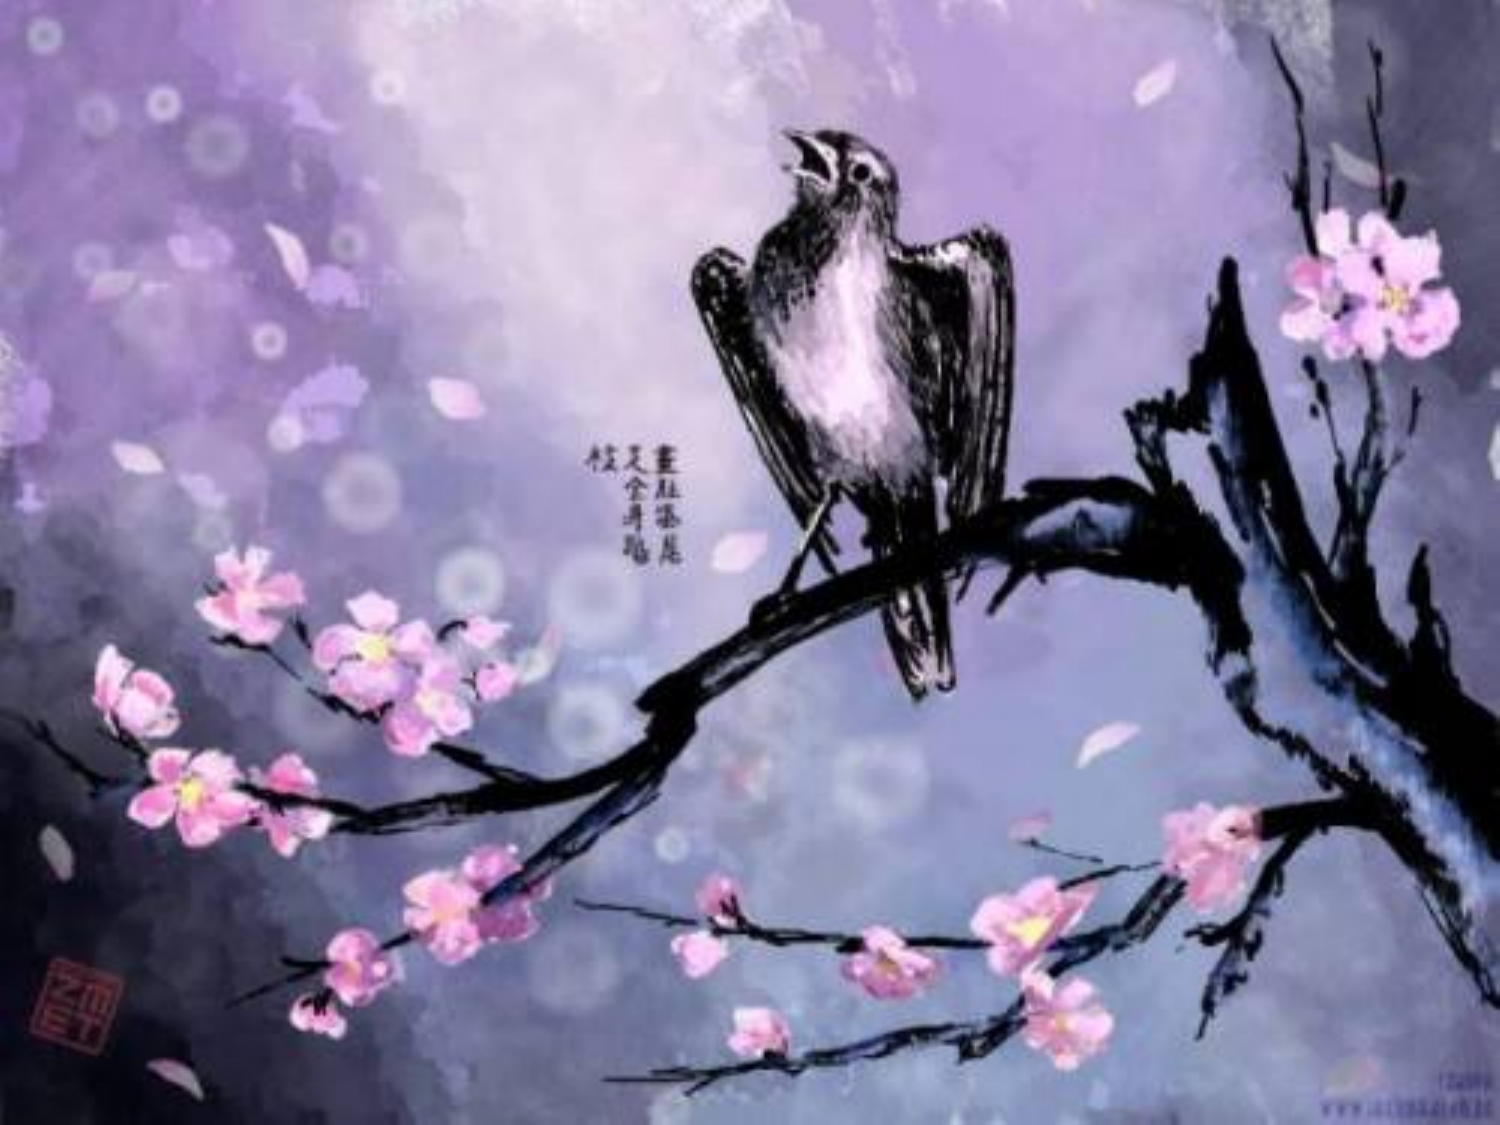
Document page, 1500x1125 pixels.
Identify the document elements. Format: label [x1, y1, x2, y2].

list [0, 0, 1500, 1125]
